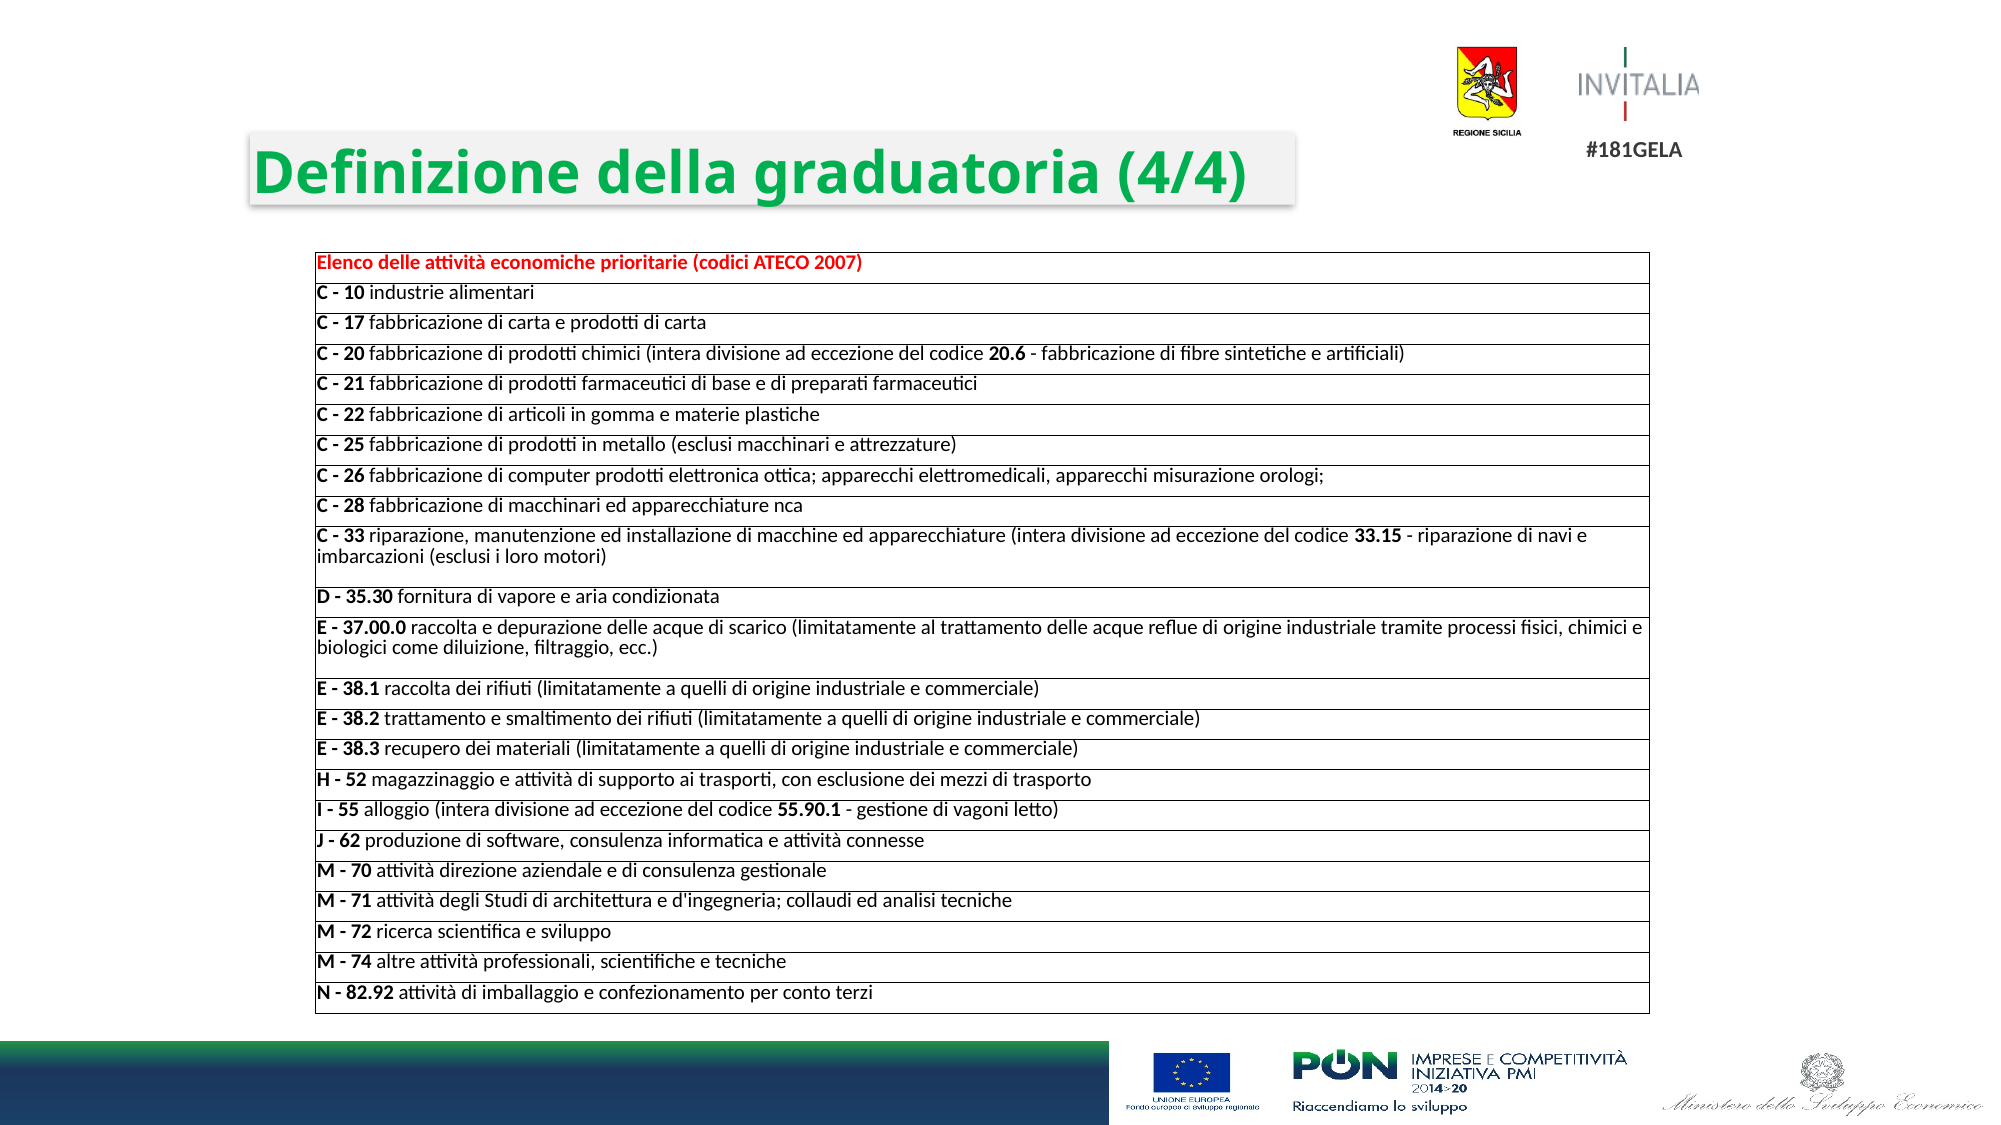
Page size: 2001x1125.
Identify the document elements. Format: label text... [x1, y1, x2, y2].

table_cell M - 72 ricerca scientifica e sviluppo [316, 922, 1649, 952]
table_cell C - 17 fabbricazione di carta e prodotti di carta [316, 314, 1649, 344]
table_cell C - 33 riparazione, manutenzione ed installazione di macchine ed apparecchiature (intera divisione ad eccezione del codice 33.15 - riparazione di navi e imbarcazioni (esclusi i loro motori) [316, 527, 1649, 587]
table_cell C - 21 fabbricazione di prodotti farmaceutici di base e di preparati farmaceutici [316, 375, 1649, 404]
table_cell D - 35.30 fornitura di vapore e aria condizionata [316, 588, 1649, 617]
table_cell E - 38.3 recupero dei materiali (limitatamente a quelli di origine industriale e commerciale) [316, 740, 1649, 769]
table_cell E - 37.00.0 raccolta e depurazione delle acque di scarico (limitatamente al trattamento delle acque reflue di origine industriale tramite processi fisici, chimici e biologici come diluizione, filtraggio, ecc.) [316, 618, 1649, 678]
table_cell E - 38.2 trattamento e smaltimento dei rifiuti (limitatamente a quelli di origine industriale e commerciale) [316, 710, 1649, 739]
table_cell C - 20 fabbricazione di prodotti chimici (intera divisione ad eccezione del codice 20.6 - fabbricazione di fibre sintetiche e artificiali) [316, 345, 1649, 374]
picture [0, 1039, 2000, 1125]
title Definizione della graduatoria (4/4) [104, 127, 1396, 201]
table_cell C - 26 fabbricazione di computer prodotti elettronica ottica; apparecchi elettromedicali, apparecchi misurazione orologi; [316, 466, 1649, 496]
text_box [249, 201, 1296, 205]
table_header Elenco delle attività economiche prioritarie (codici ATECO 2007) [316, 253, 1649, 283]
table_cell M - 70 attività direzione aziendale e di consulenza gestionale [316, 862, 1649, 891]
table_cell M - 71 attività degli Studi di architettura e d'ingegneria; collaudi ed analisi tecniche [316, 892, 1649, 921]
table_cell I - 55 alloggio (intera divisione ad eccezione del codice 55.90.1 - gestione di vagoni letto) [316, 801, 1649, 830]
table_cell C - 28 fabbricazione di macchinari ed apparecchiature nca [316, 497, 1649, 526]
table_cell N - 82.92 attività di imballaggio e confezionamento per conto terzi [316, 983, 1649, 1013]
table_cell E - 38.1 raccolta dei rifiuti (limitatamente a quelli di origine industriale e commerciale) [316, 679, 1649, 709]
table_cell H - 52 magazzinaggio e attività di supporto ai trasporti, con esclusione dei mezzi di trasporto [316, 770, 1649, 800]
table_cell M - 74 altre attività professionali, scientifiche e tecniche [316, 953, 1649, 982]
table_cell C - 22 fabbricazione di articoli in gomma e materie plastiche [316, 405, 1649, 435]
table_cell C - 25 fabbricazione di prodotti in metallo (esclusi macchinari e attrezzature) [316, 436, 1649, 465]
table_cell J - 62 produzione di software, consulenza informatica e attività connesse [316, 831, 1649, 861]
table_cell C - 10 industrie alimentari [316, 284, 1649, 313]
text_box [1437, 42, 1719, 170]
